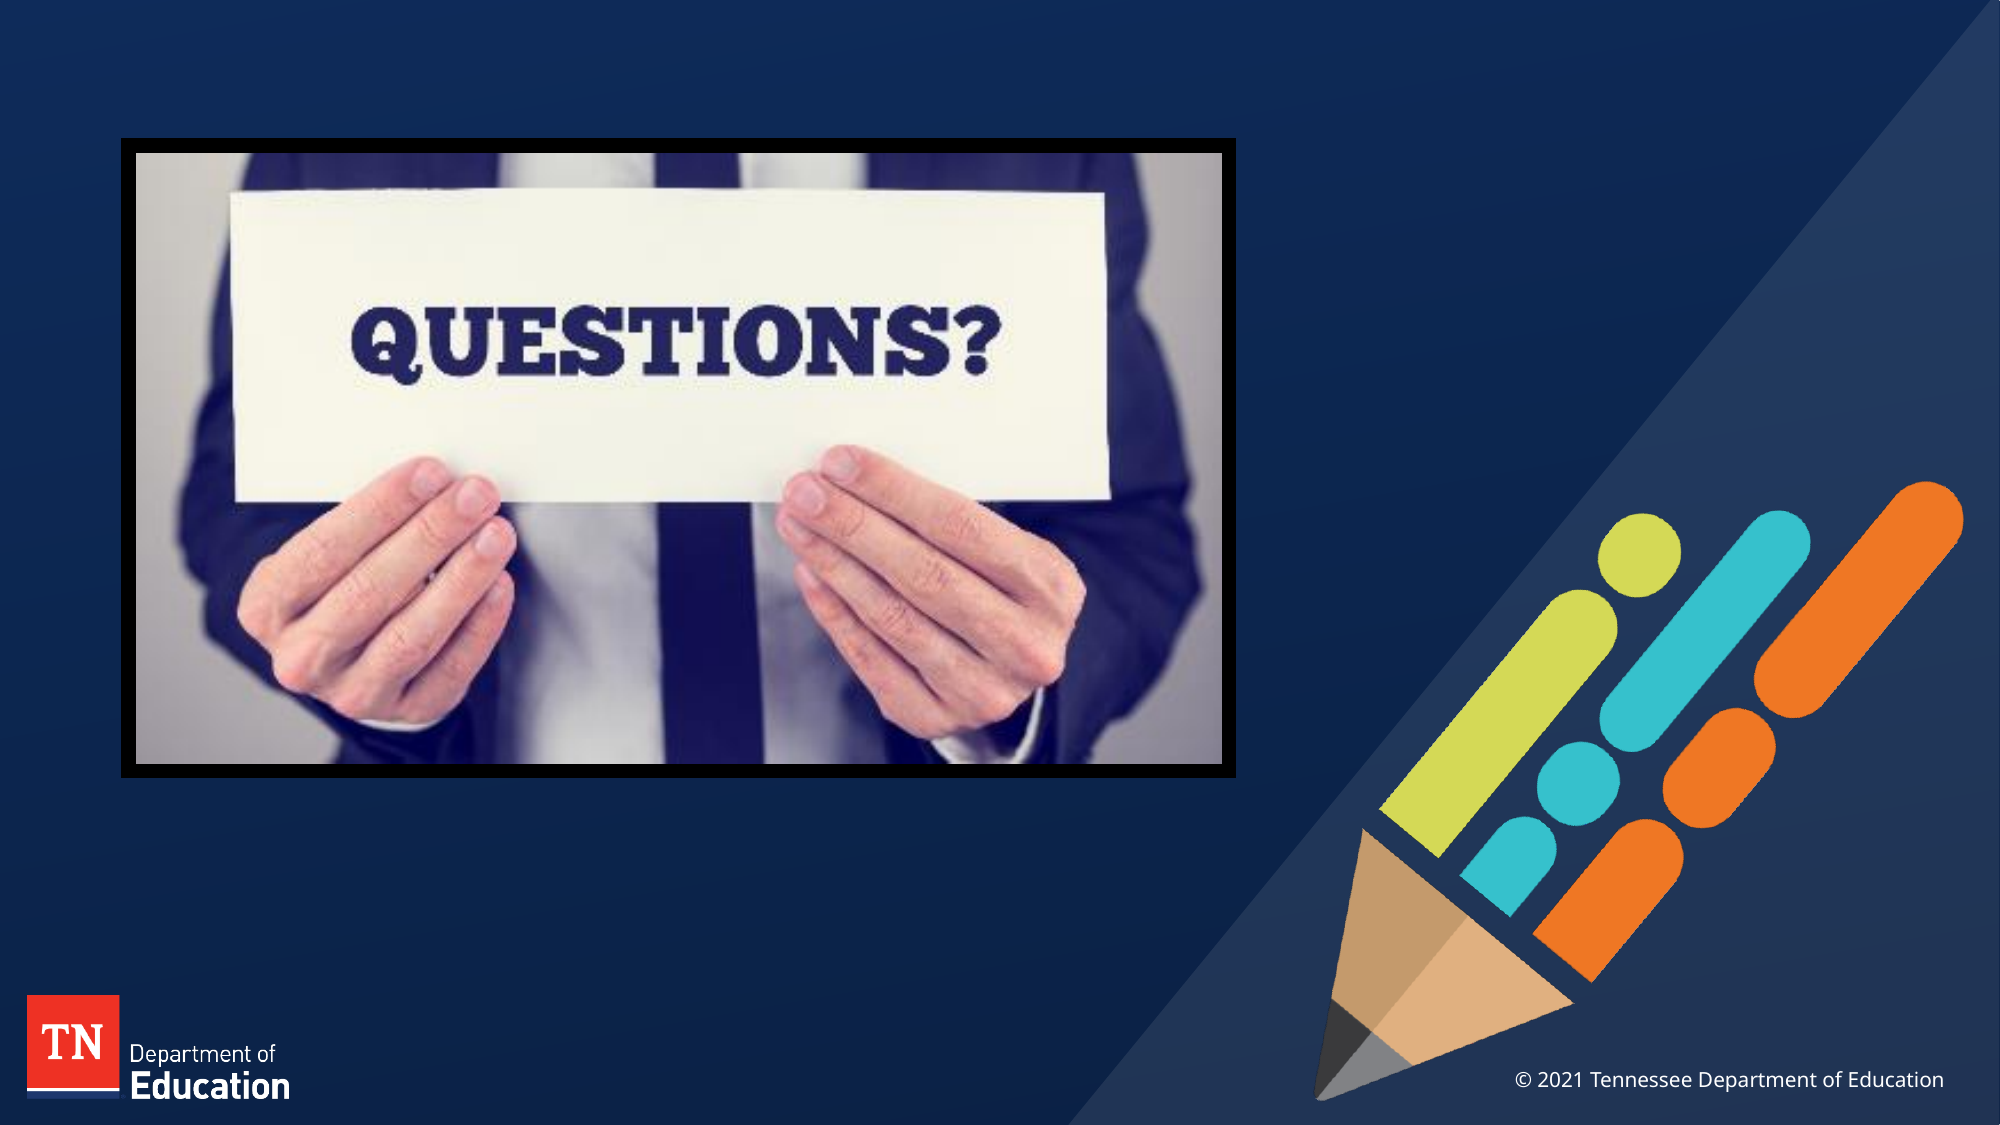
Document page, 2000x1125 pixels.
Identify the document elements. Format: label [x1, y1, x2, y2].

picture [1212, 341, 1978, 1125]
picture [135, 152, 1222, 764]
picture [27, 995, 289, 1099]
